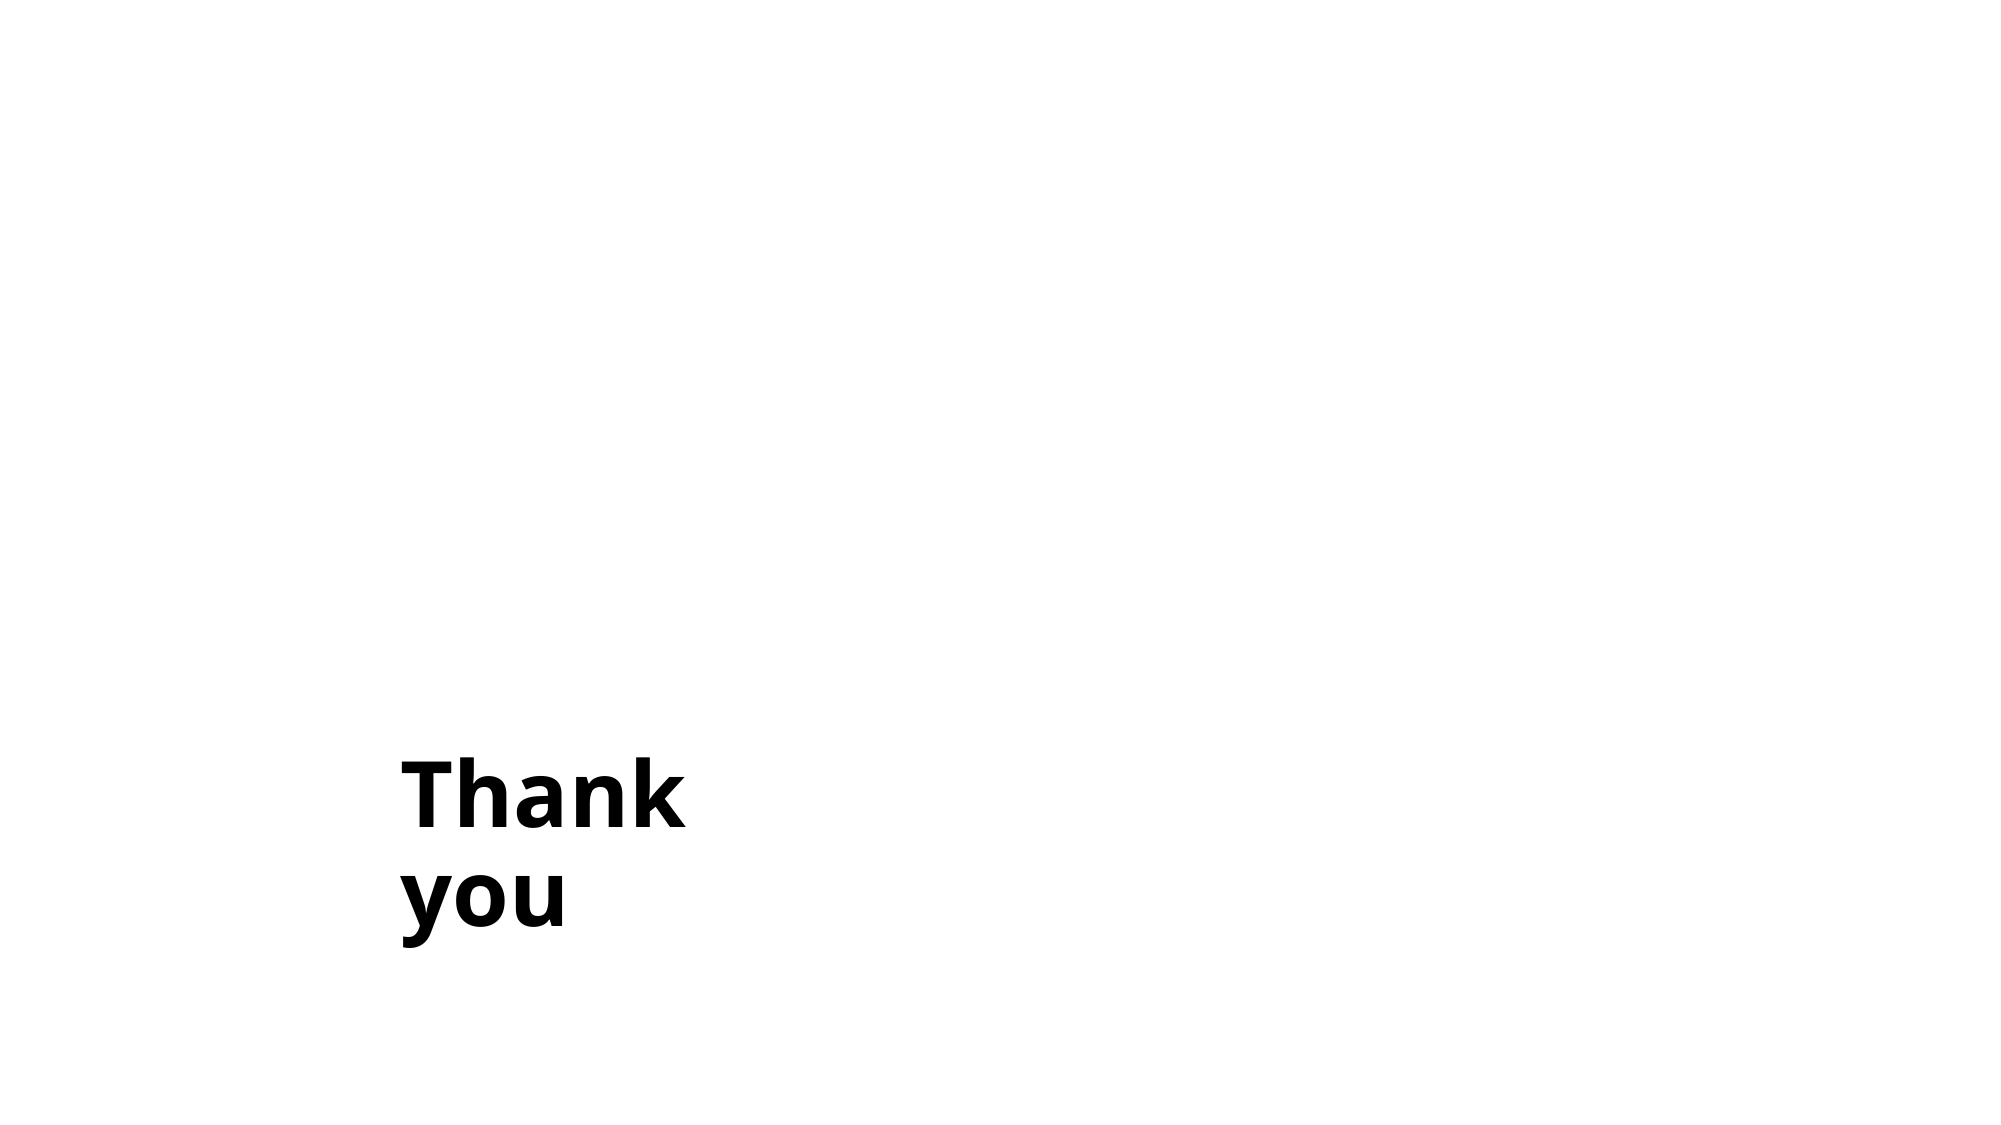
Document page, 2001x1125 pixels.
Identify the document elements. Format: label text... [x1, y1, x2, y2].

title Thank you [385, 738, 857, 956]
